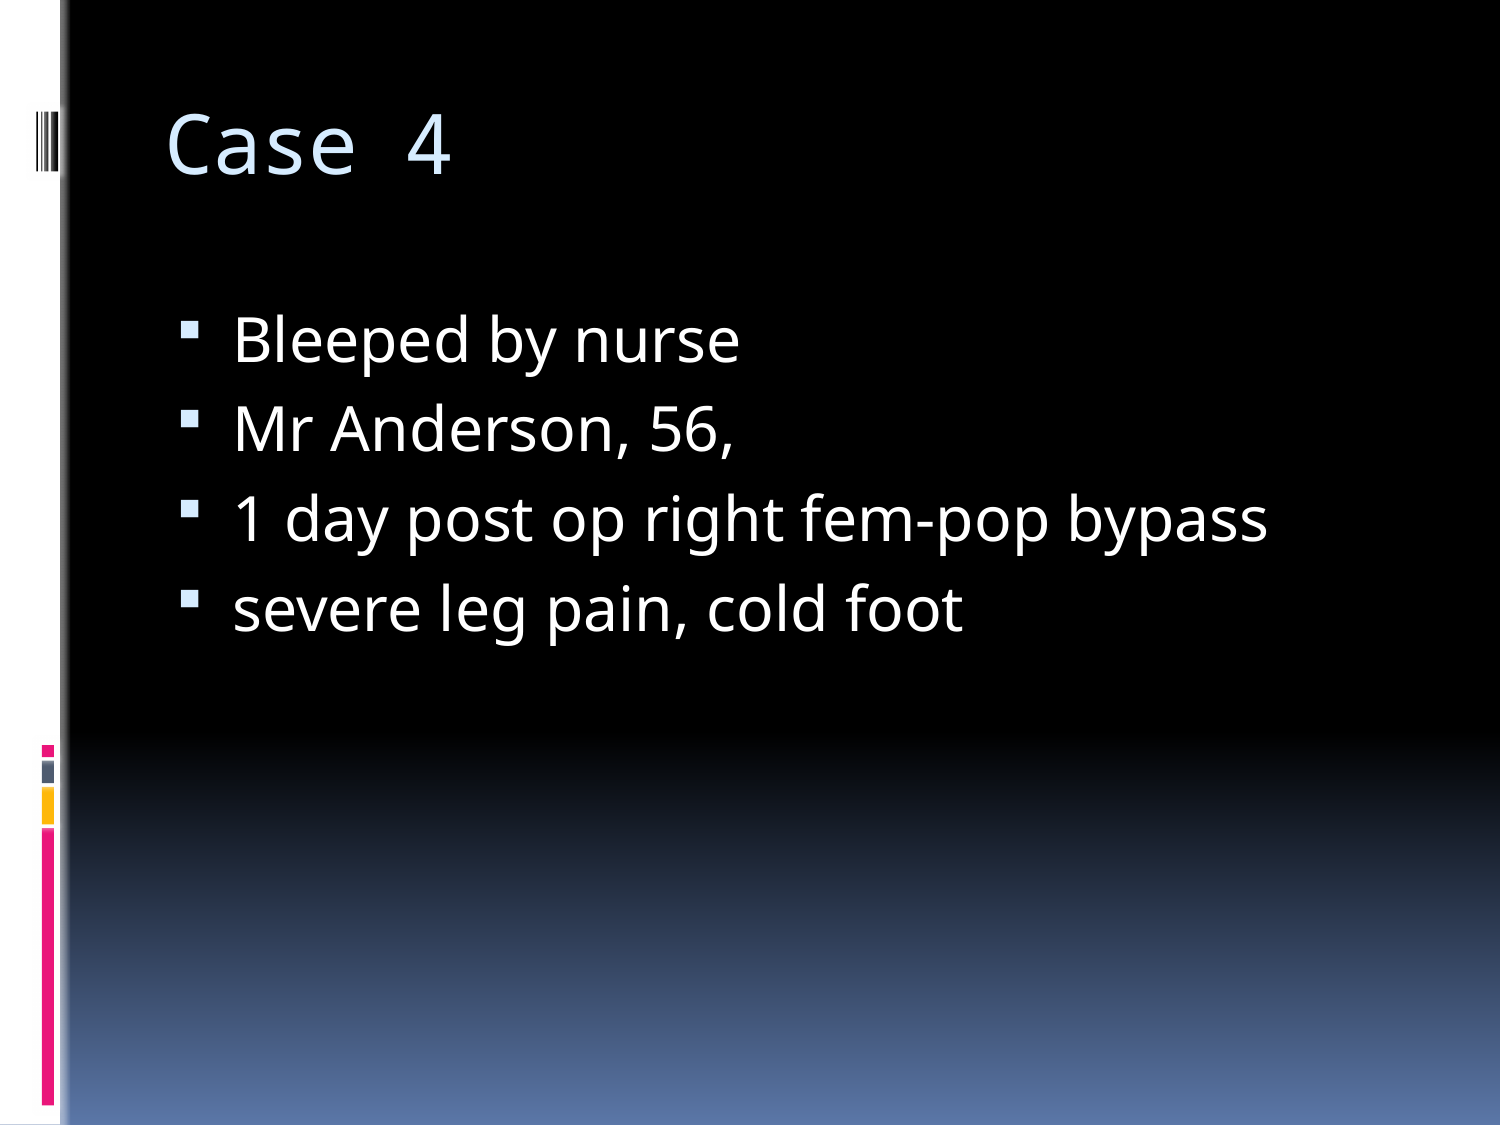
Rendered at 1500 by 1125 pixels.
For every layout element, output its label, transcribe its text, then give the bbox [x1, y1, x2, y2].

list Bleeped by nurse Mr Anderson, 56, 1 day post op right fem-pop bypass severe leg pain, cold foot [150, 292, 1425, 1043]
title Case 4 [150, 83, 1425, 234]
